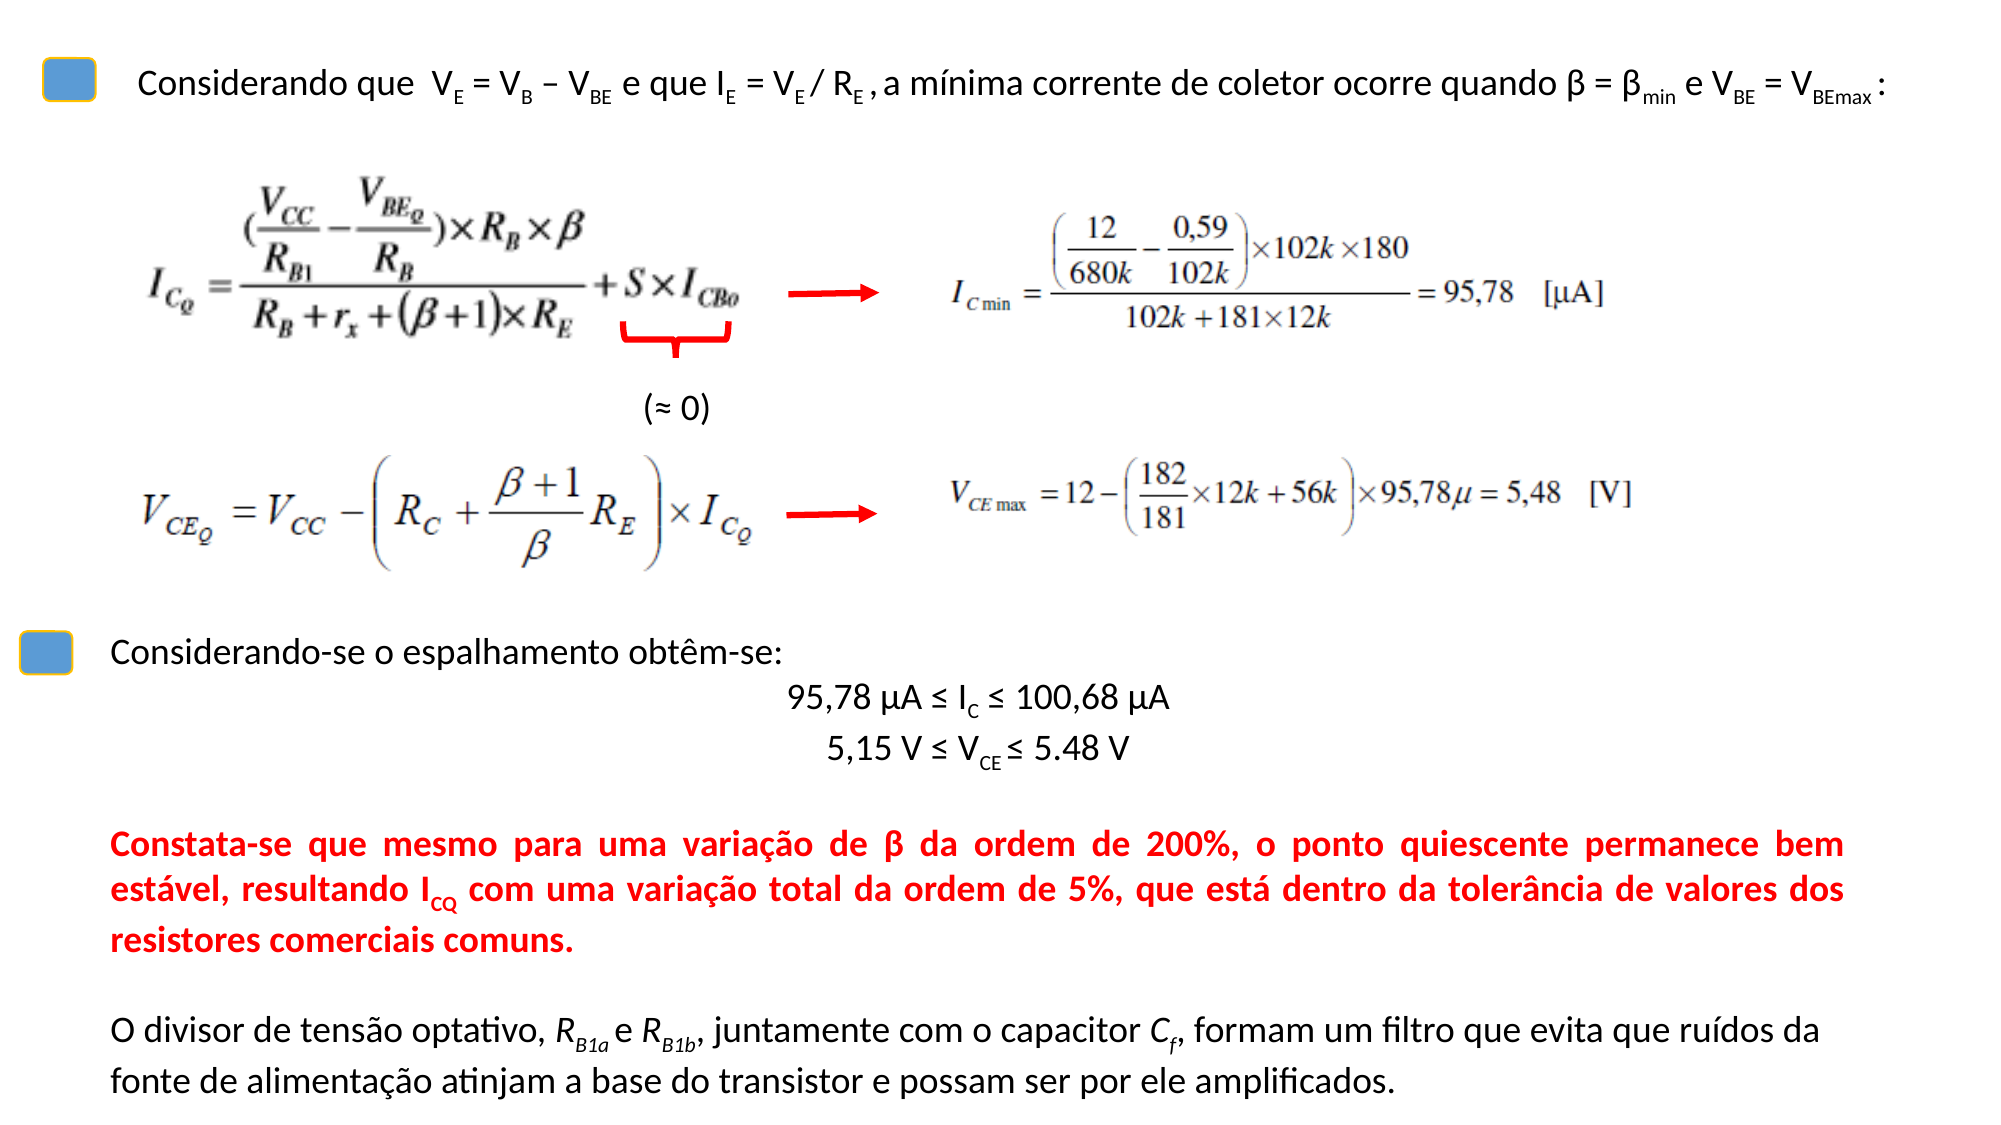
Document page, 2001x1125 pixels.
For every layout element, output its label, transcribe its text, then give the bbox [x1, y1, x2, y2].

text_box Considerando-se o espalhamento obtêm-se: 95,78 μA ≤ IC ≤ 100,68 μA 5,15 V ≤ VCE ≤ 5.48 V Constata-se que mesmo para uma variação de β da ordem de 200%, o ponto quiescente permanece bem estável, resultando ICQ com uma variação total da ordem de 5%, que está dentro da tolerância de valores dos resistores comerciais comuns. O divisor de tensão optativo, RB1a e RB1b, juntamente com o capacitor Cf, formam um filtro que evita que ruídos da fonte de alimentação atinjam a base do transistor e possam ser por ele amplificados. [95, 619, 1861, 1109]
picture [938, 191, 1636, 359]
text_box Considerando que VE = VB – VBE e que IE = VE / RE , a mínima corrente de coletor ocorre quando β = βmin e VBE = VBEmax : [123, 50, 1957, 116]
picture [927, 437, 1667, 541]
picture [139, 172, 762, 364]
text_box [18, 630, 74, 676]
picture [128, 455, 773, 575]
text_box (≈ 0) [621, 375, 732, 436]
text_box [42, 56, 97, 103]
